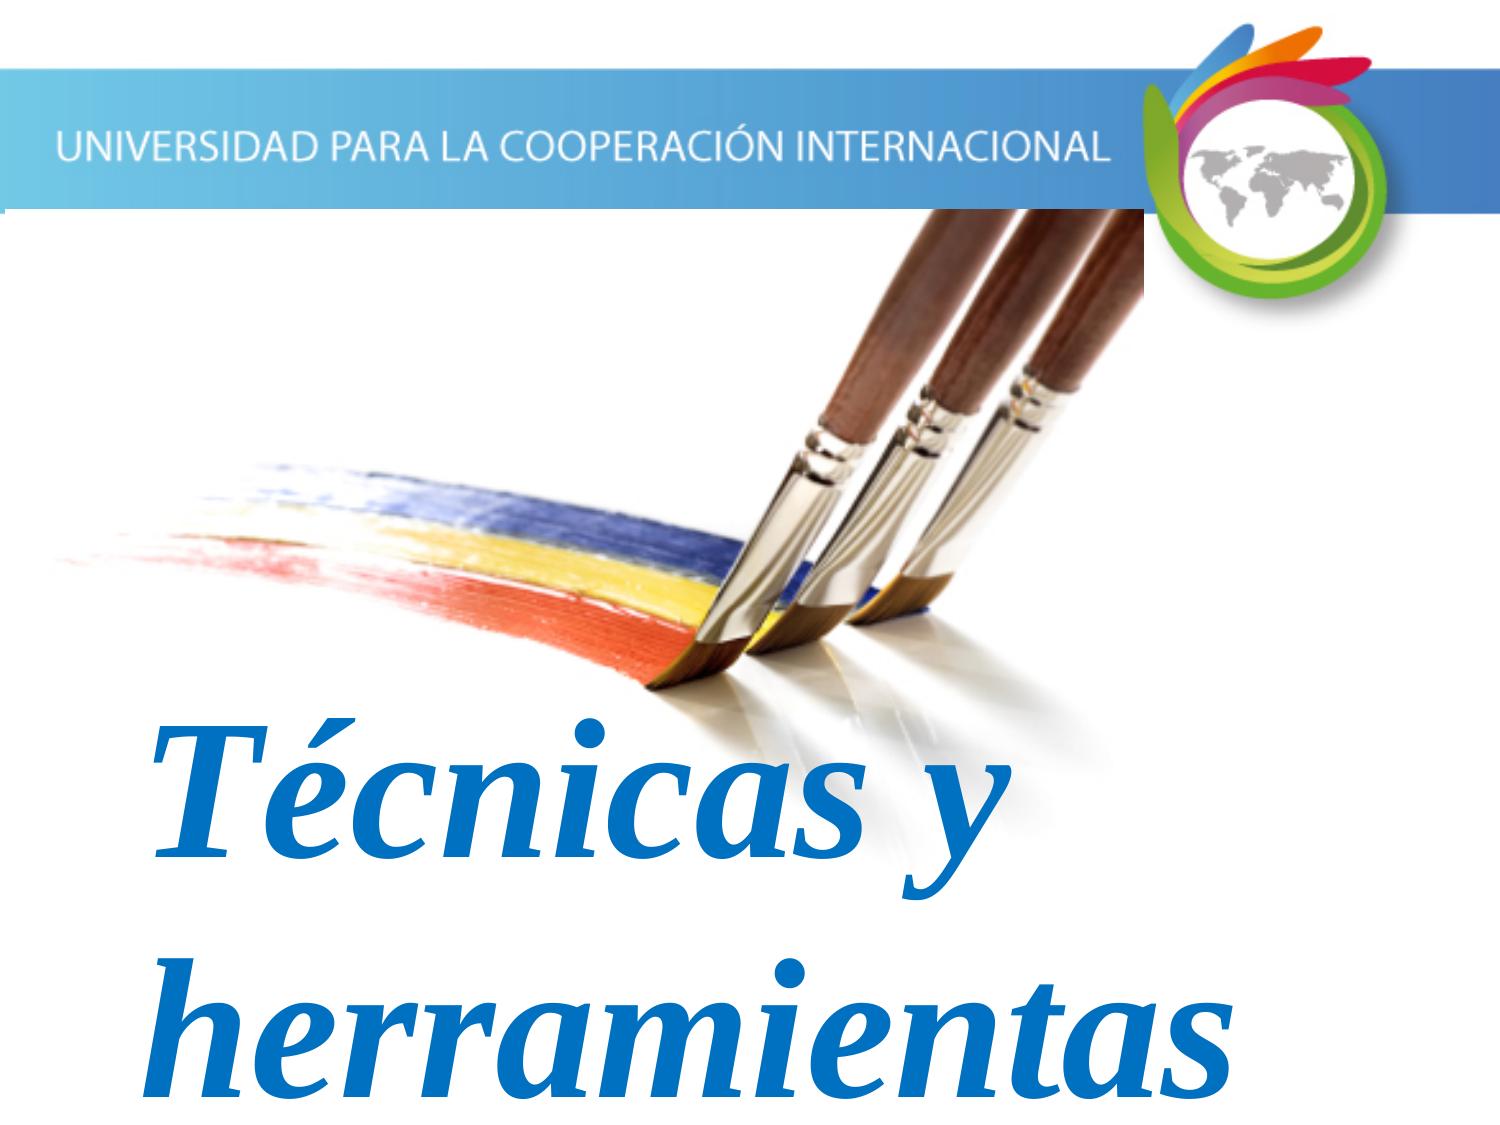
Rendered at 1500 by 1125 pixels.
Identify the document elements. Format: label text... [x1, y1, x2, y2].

text_box Técnicas y herramientas [124, 649, 1424, 1125]
picture [0, 0, 1500, 1125]
